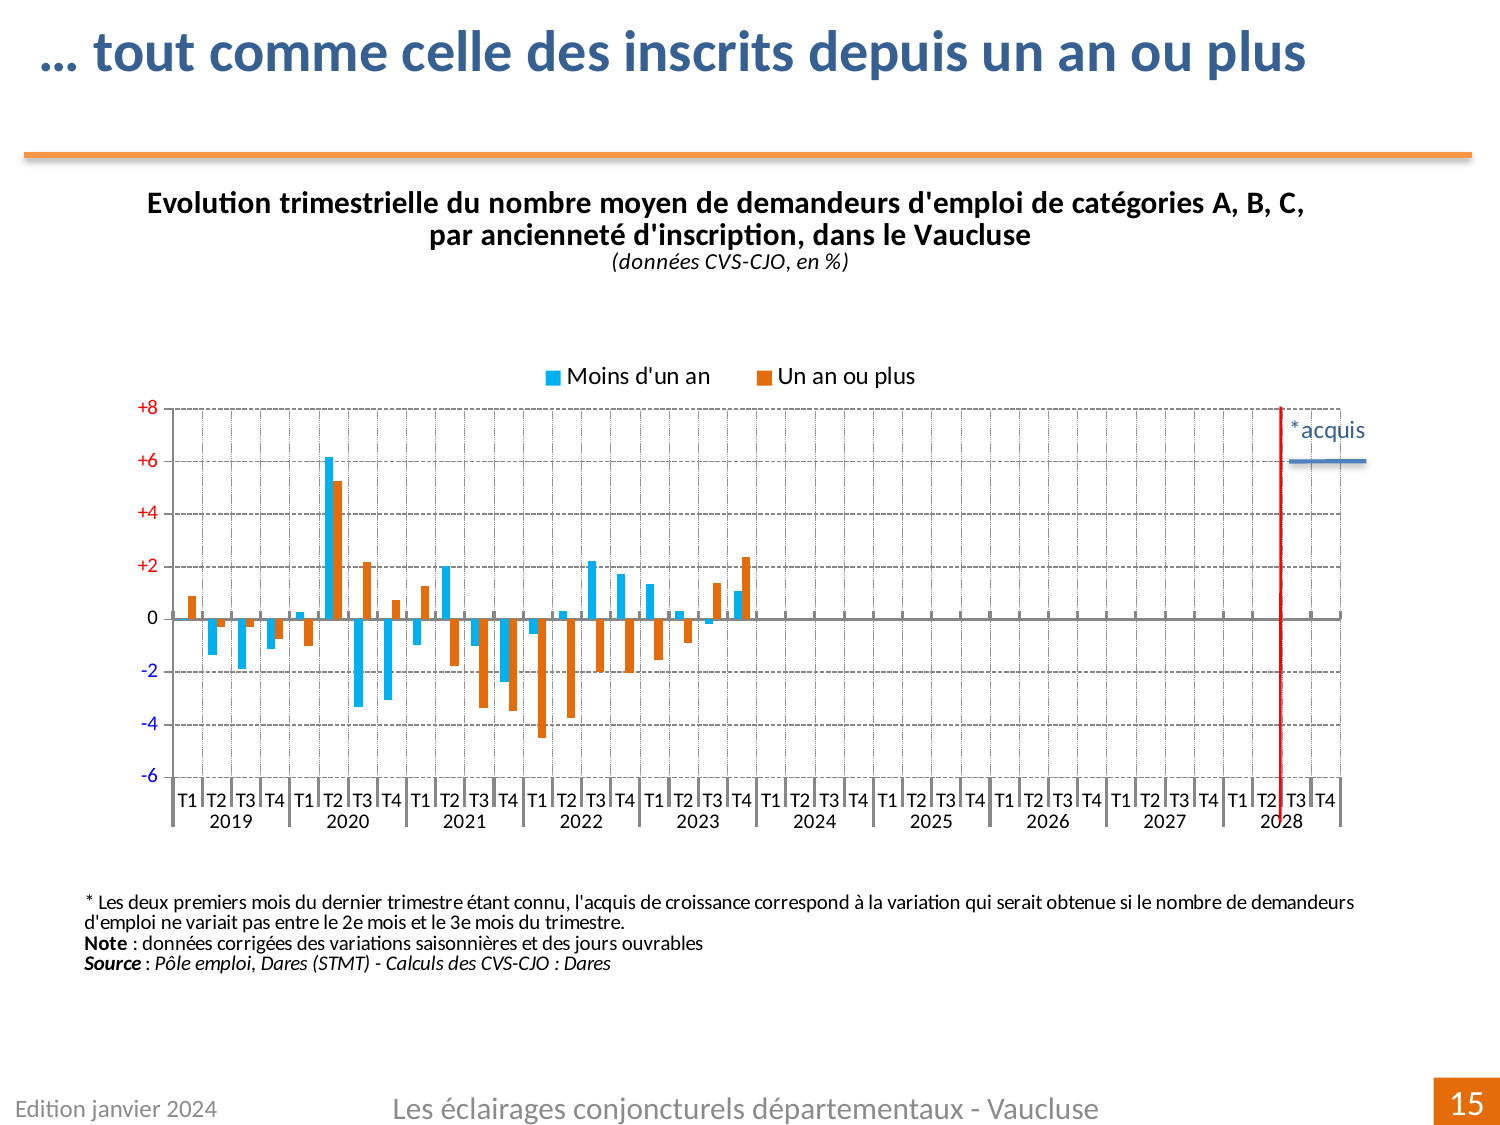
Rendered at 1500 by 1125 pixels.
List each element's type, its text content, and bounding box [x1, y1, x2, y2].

chart [55, 182, 1406, 1015]
slide_number Edition janvier 2024 [0, 1077, 350, 1125]
footer Les éclairages conjoncturels départementaux - Vaucluse [375, 1077, 1118, 1125]
slide_number 15 [1433, 1077, 1500, 1125]
text_box … tout comme celle des inscrits depuis un an ou plus [24, 6, 1484, 91]
